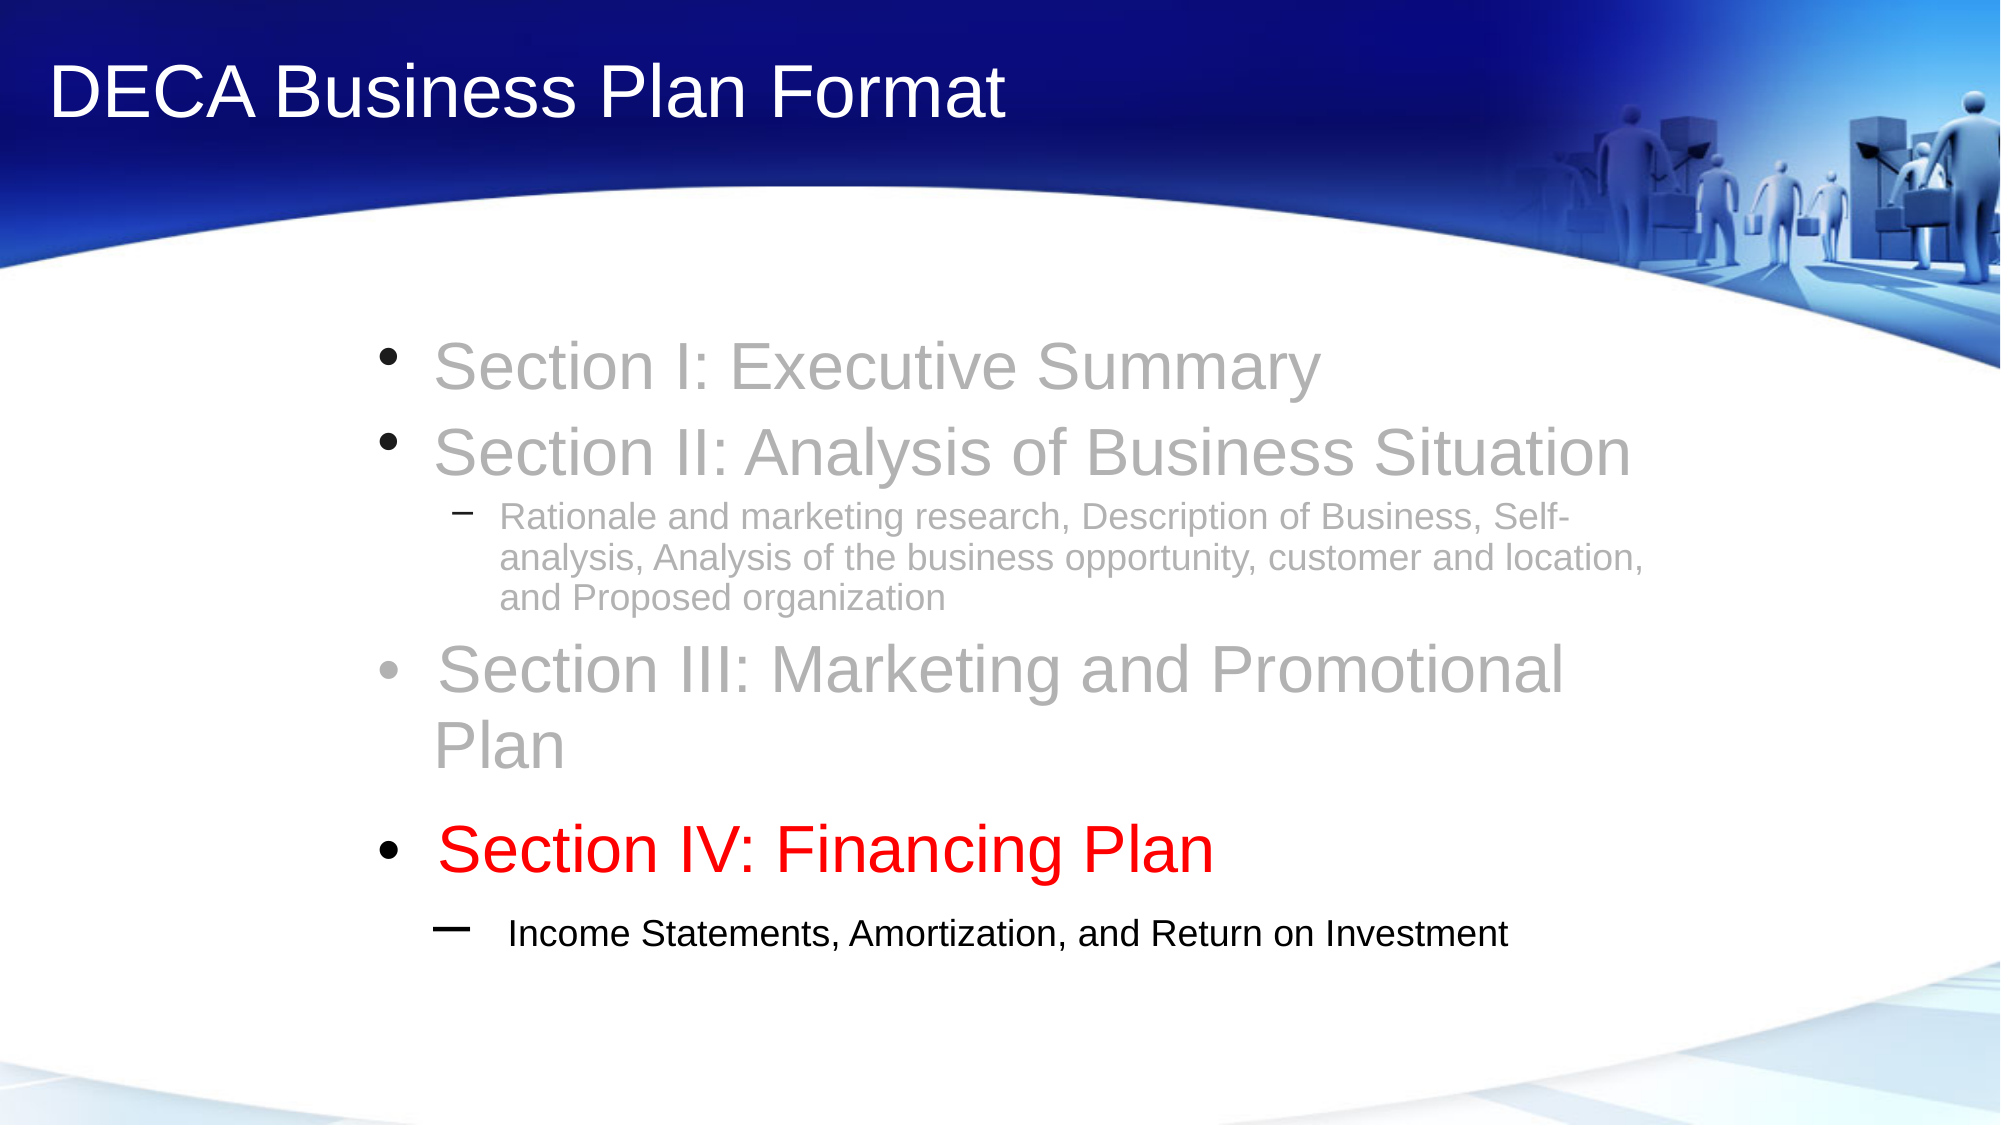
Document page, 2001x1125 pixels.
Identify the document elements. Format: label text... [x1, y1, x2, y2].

list Section I: Executive Summary Section II: Analysis of Business Situation Rationale and marketing research, Description of Business, Self-analysis, Analysis of the business opportunity, customer and location, and Proposed organization • Section III: Marketing and Promotional Plan • Section IV: Financing Plan – Income Statements, Amortization, and Return on Investment [362, 324, 1675, 1000]
title DECA Business Plan Format [33, 37, 1600, 138]
picture [0, 0, 2001, 1125]
